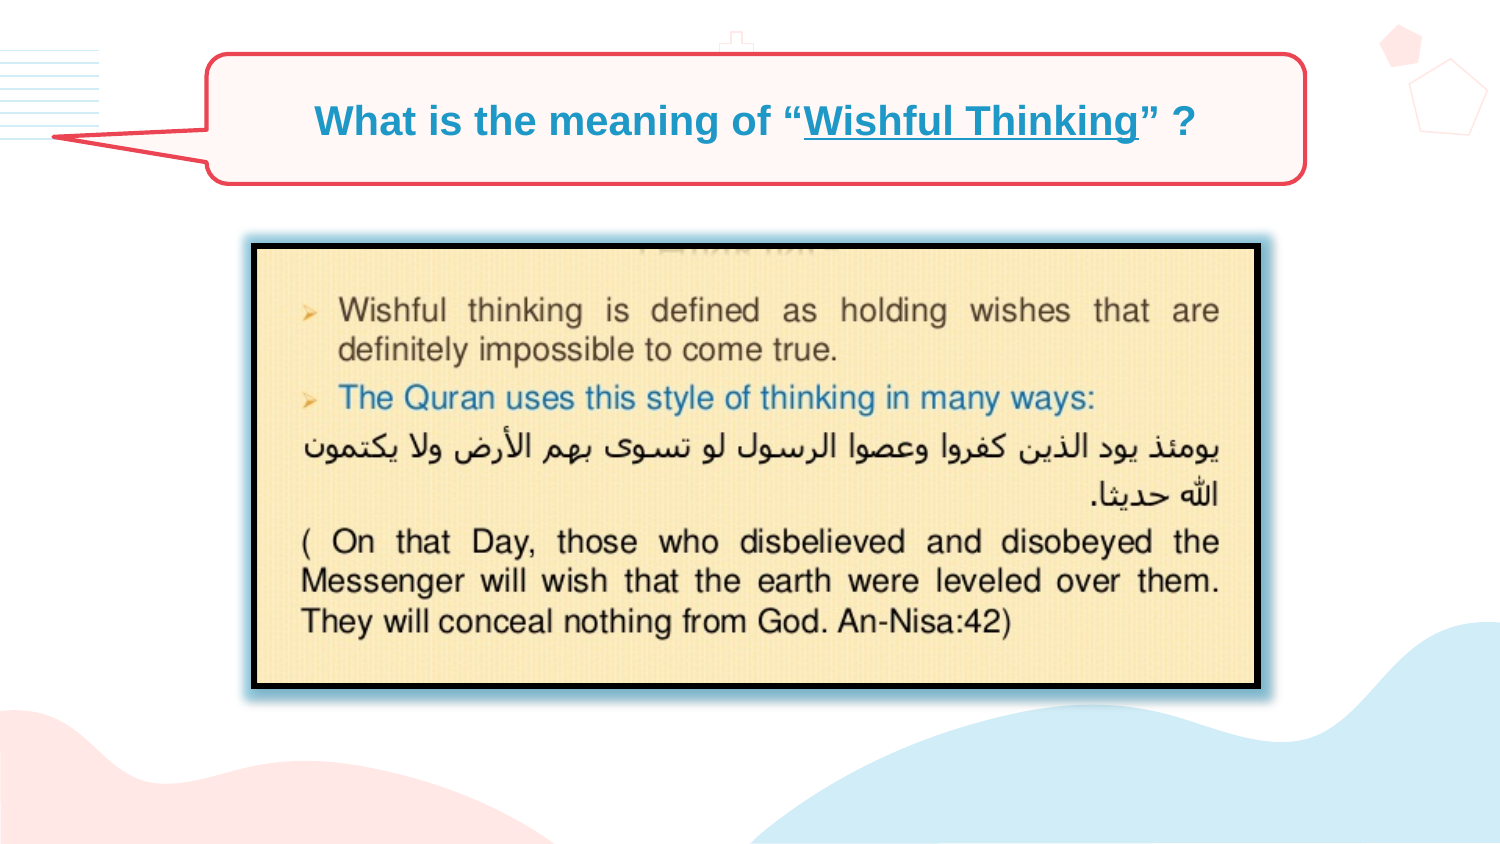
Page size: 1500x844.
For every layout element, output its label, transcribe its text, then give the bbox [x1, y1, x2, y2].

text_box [0, 50, 99, 140]
picture [257, 248, 1255, 684]
text_box What is the meaning of “Wishful Thinking” ? [98, 51, 1308, 186]
